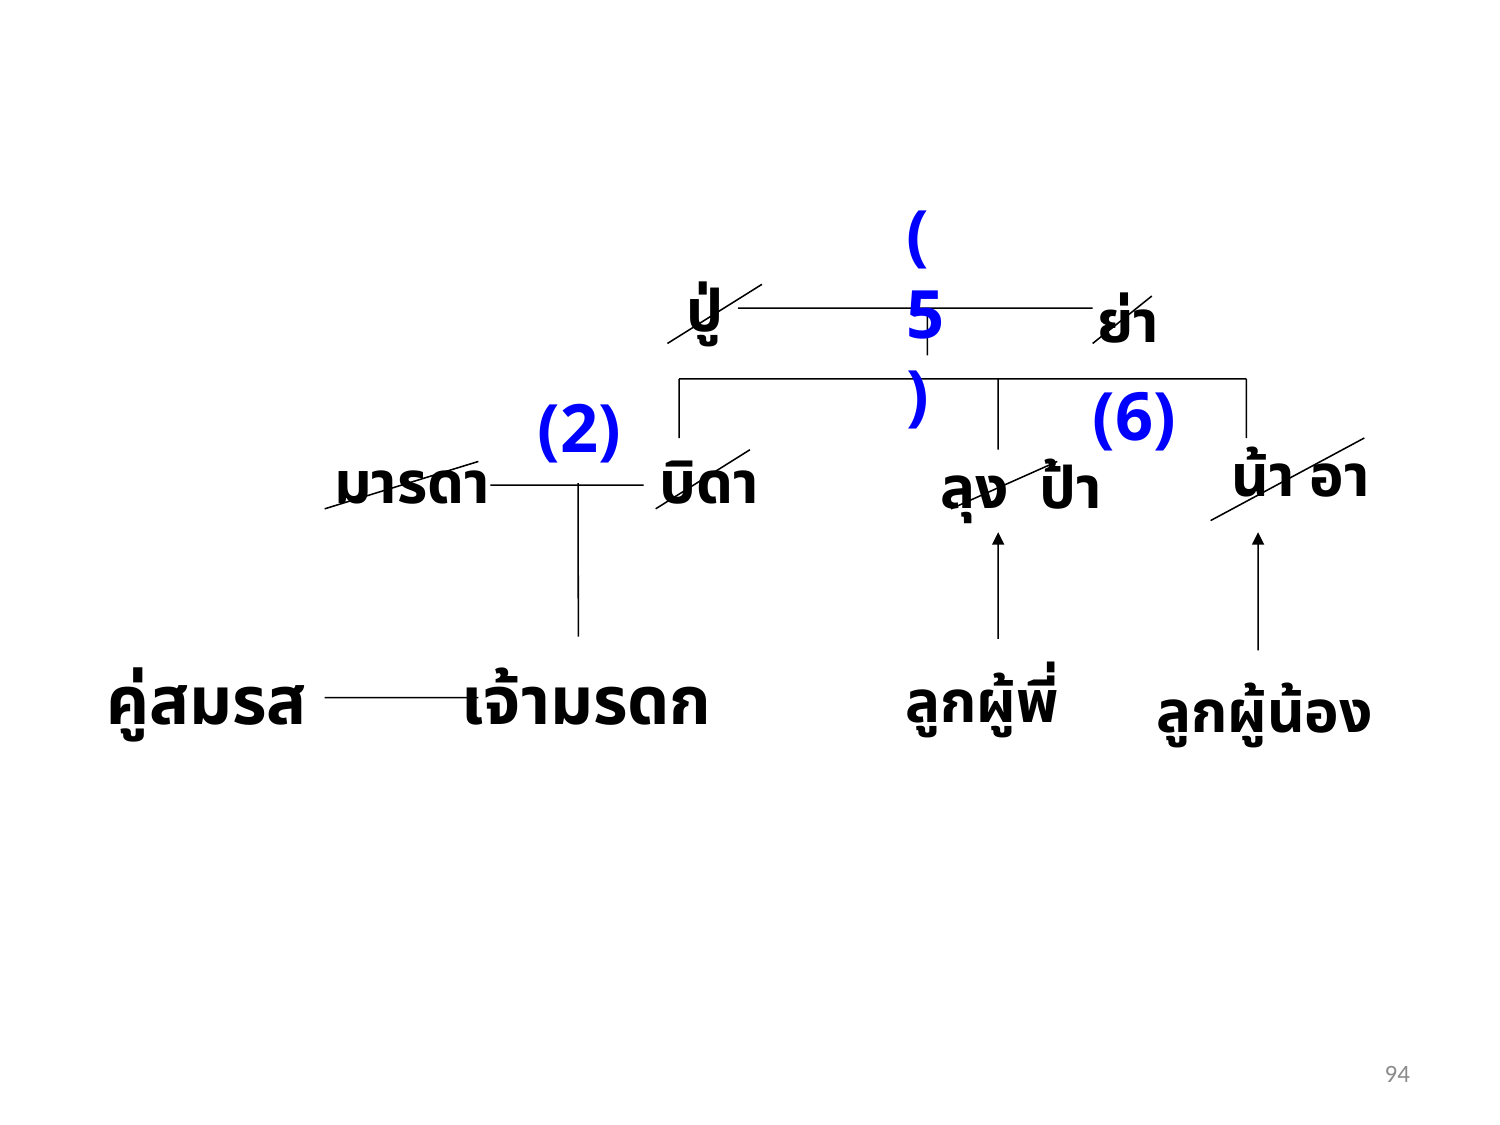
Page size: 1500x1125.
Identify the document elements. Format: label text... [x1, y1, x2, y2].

text_box ลุง ป้า [925, 442, 1117, 528]
text_box เจ้ามรดก [446, 650, 727, 746]
text_box ลูกผู้น้อง [1141, 666, 1388, 752]
text_box มารดา [319, 438, 505, 523]
text_box คู่สมรส [91, 650, 323, 746]
text_box ลูกผู้พี่ [890, 657, 1089, 742]
text_box น้า อา [1217, 430, 1385, 516]
text_box (2) [522, 378, 636, 474]
text_box (6) [1077, 366, 1192, 462]
text_box บิดา [645, 438, 774, 523]
text_box ปู่ [671, 265, 739, 351]
text_box ย่า [1082, 277, 1174, 362]
text_box [1251, 532, 1265, 651]
text_box (5) [891, 184, 976, 440]
slide_number 94 [1074, 1042, 1425, 1103]
text_box [991, 532, 1005, 639]
